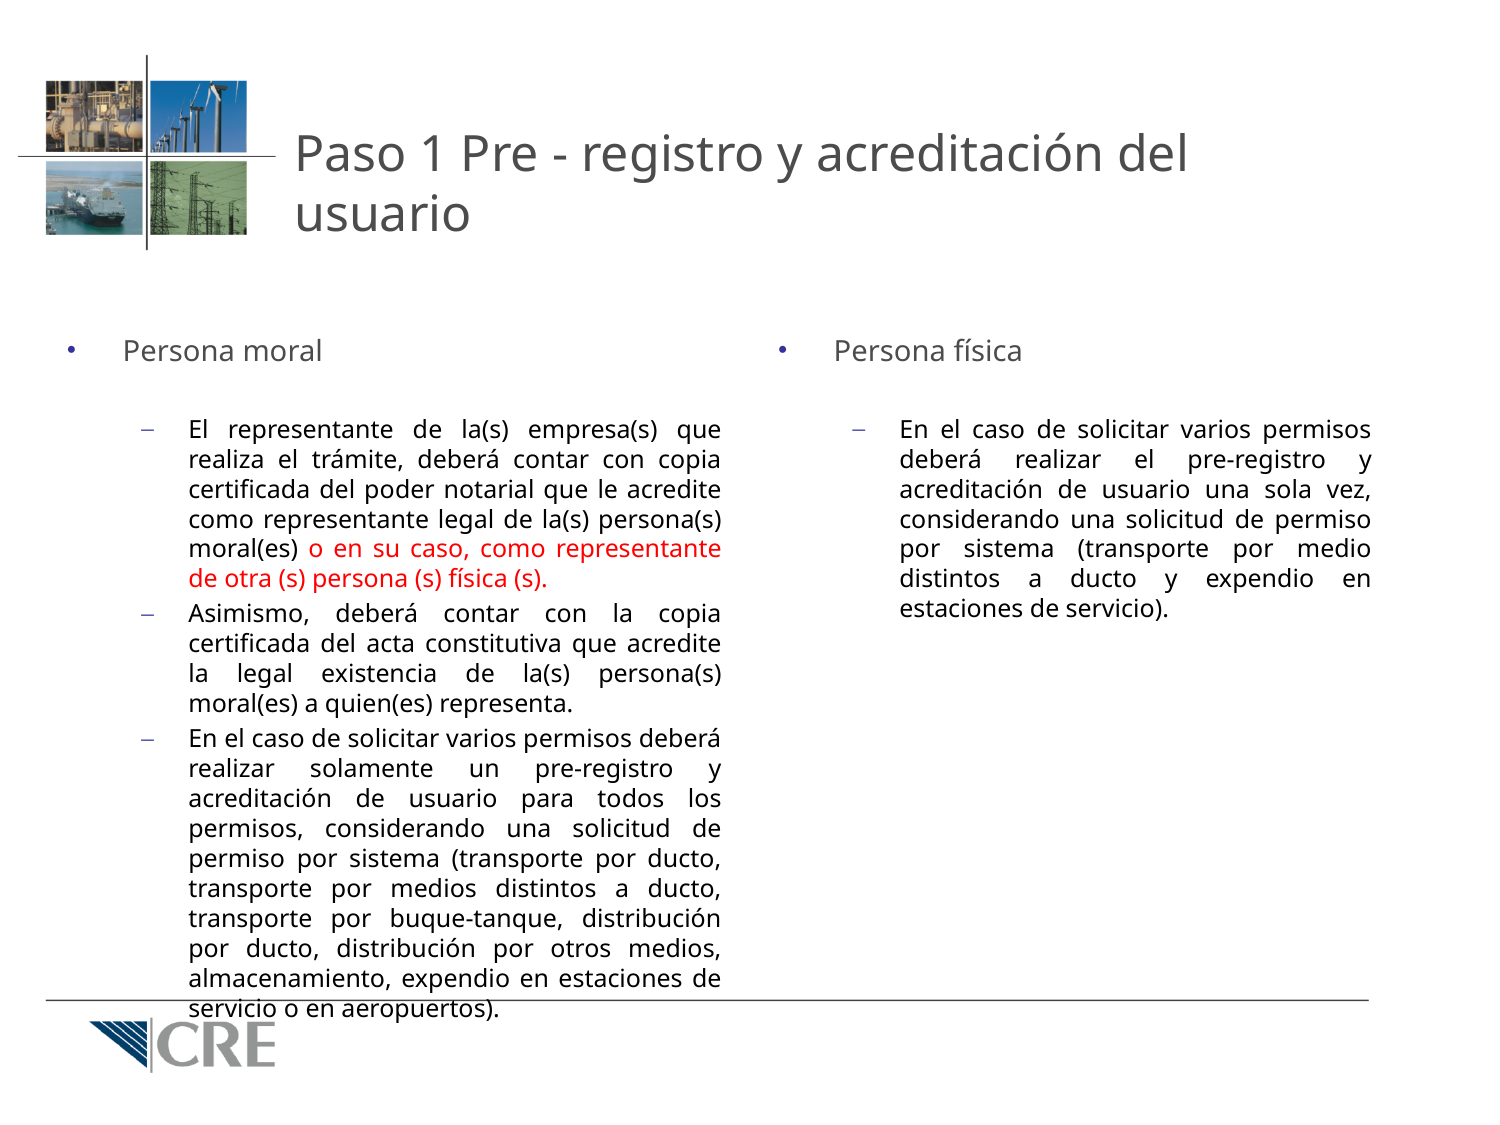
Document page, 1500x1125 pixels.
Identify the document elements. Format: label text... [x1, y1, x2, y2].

picture [0, 0, 1369, 1073]
list Persona física En el caso de solicitar varios permisos deberá realizar el pre-registro y acreditación de usuario una sola vez, considerando una solicitud de permiso por sistema (transporte por medio distintos a ducto y expendio en estaciones de servicio). [762, 324, 1388, 1000]
list Persona moral El representante de la(s) empresa(s) que realiza el trámite, deberá contar con copia certificada del poder notarial que le acredite como representante legal de la(s) persona(s) moral(es) o en su caso, como representante de otra (s) persona (s) física (s). Asimismo, deberá contar con la copia certificada del acta constitutiva que acredite la legal existencia de la(s) persona(s) moral(es) a quien(es) representa. En el caso de solicitar varios permisos deberá realizar solamente un pre-registro y acreditación de usuario para todos los permisos, considerando una solicitud de permiso por sistema (transporte por ducto, transporte por medios distintos a ducto, transporte por buque-tanque, distribución por ducto, distribución por otros medios, almacenamiento, expendio en estaciones de servicio o en aeropuertos). [51, 324, 738, 1000]
title Paso 1 Pre - registro y acreditación del usuario [279, 87, 1388, 275]
